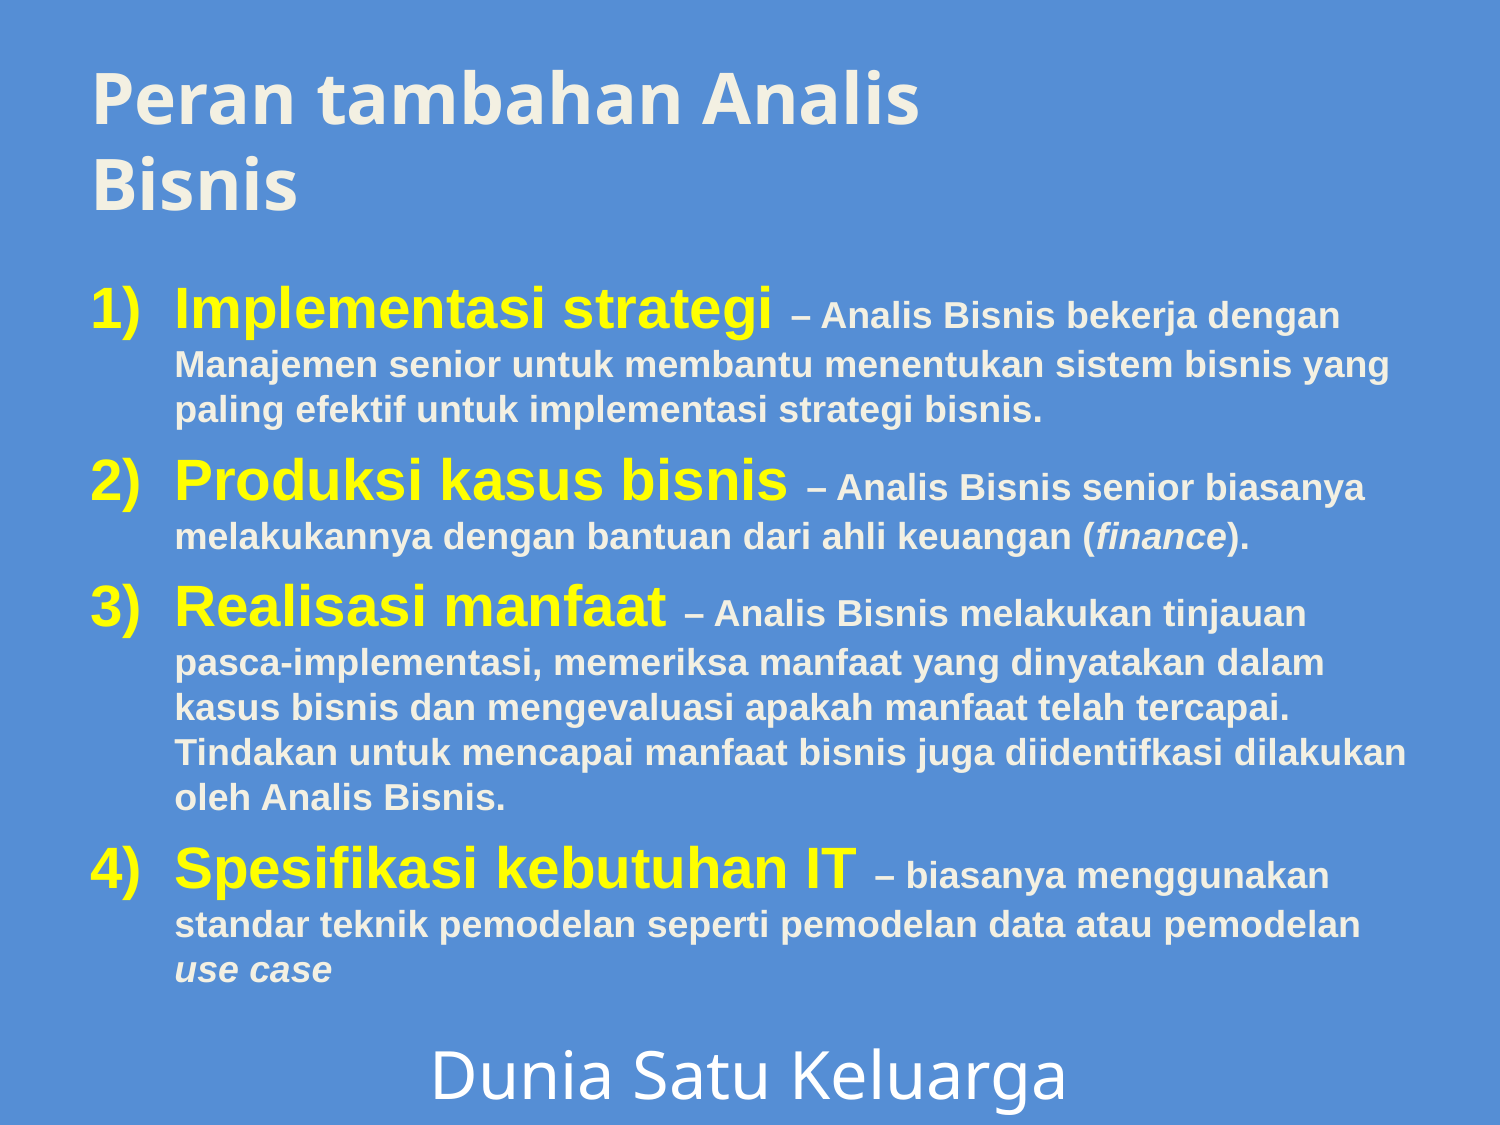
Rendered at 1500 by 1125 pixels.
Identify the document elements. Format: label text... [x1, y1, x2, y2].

title Peran tambahan Analis Bisnis [75, 45, 1013, 233]
text_box Dunia Satu Keluarga [112, 1025, 1388, 1125]
list Implementasi strategi – Analis Bisnis bekerja dengan Manajemen senior untuk membantu menentukan sistem bisnis yang paling efektif untuk implementasi strategi bisnis. Produksi kasus bisnis – Analis Bisnis senior biasanya melakukannya dengan bantuan dari ahli keuangan (finance). Realisasi manfaat – Analis Bisnis melakukan tinjauan pasca-implementasi, memeriksa manfaat yang dinyatakan dalam kasus bisnis dan mengevaluasi apakah manfaat telah tercapai. Tindakan untuk mencapai manfaat bisnis juga diidentifkasi dilakukan oleh Analis Bisnis. Spesifikasi kebutuhan IT – biasanya menggunakan standar teknik pemodelan seperti pemodelan data atau pemodelan use case [75, 262, 1425, 1005]
